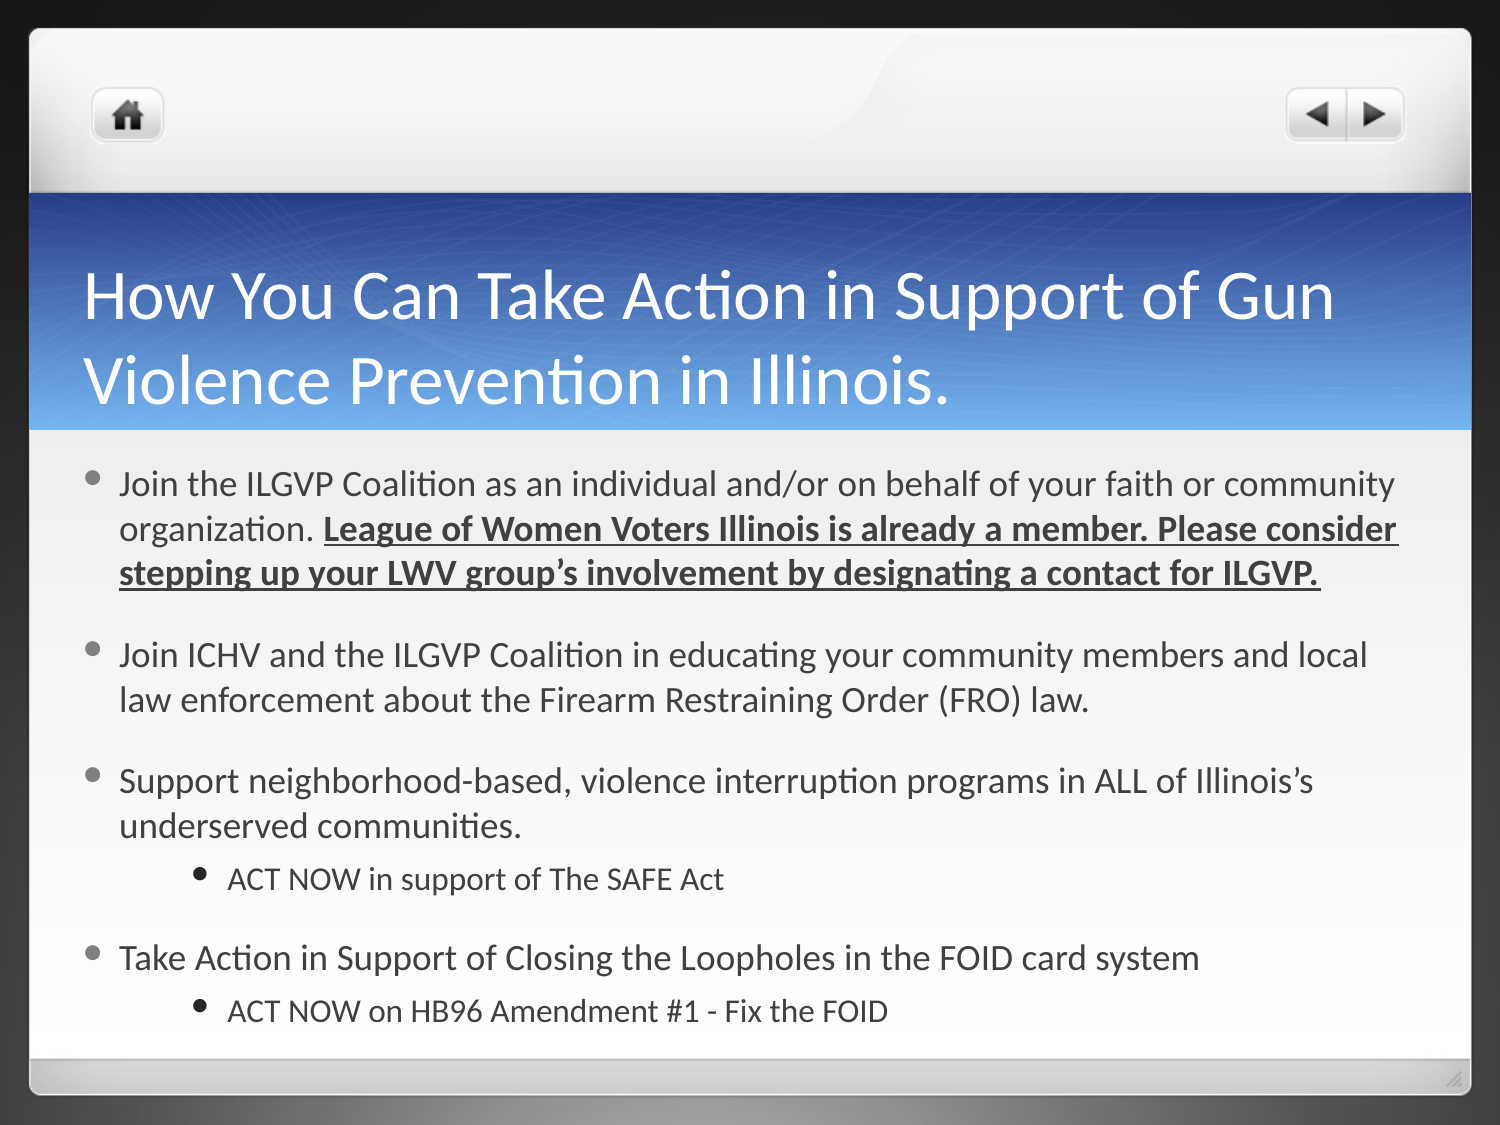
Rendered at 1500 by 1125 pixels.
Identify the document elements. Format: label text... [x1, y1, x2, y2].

list Join the ILGVP Coalition as an individual and/or on behalf of your faith or community organization. League of Women Voters Illinois is already a member. Please consider stepping up your LWV group’s involvement by designating a contact for ILGVP. Join ICHV and the ILGVP Coalition in educating your community members and local law enforcement about the Firearm Restraining Order (FRO) law. Support neighborhood-based, violence interruption programs in ALL of Illinois’s underserved communities. ACT NOW in support of The SAFE Act Take Action in Support of Closing the Loopholes in the FOID card system ACT NOW on HB96 Amendment #1 - Fix the FOID [68, 452, 1432, 1045]
picture [0, 0, 1500, 1125]
title How You Can Take Action in Support of Gun Violence Prevention in Illinois. [68, 238, 1432, 427]
